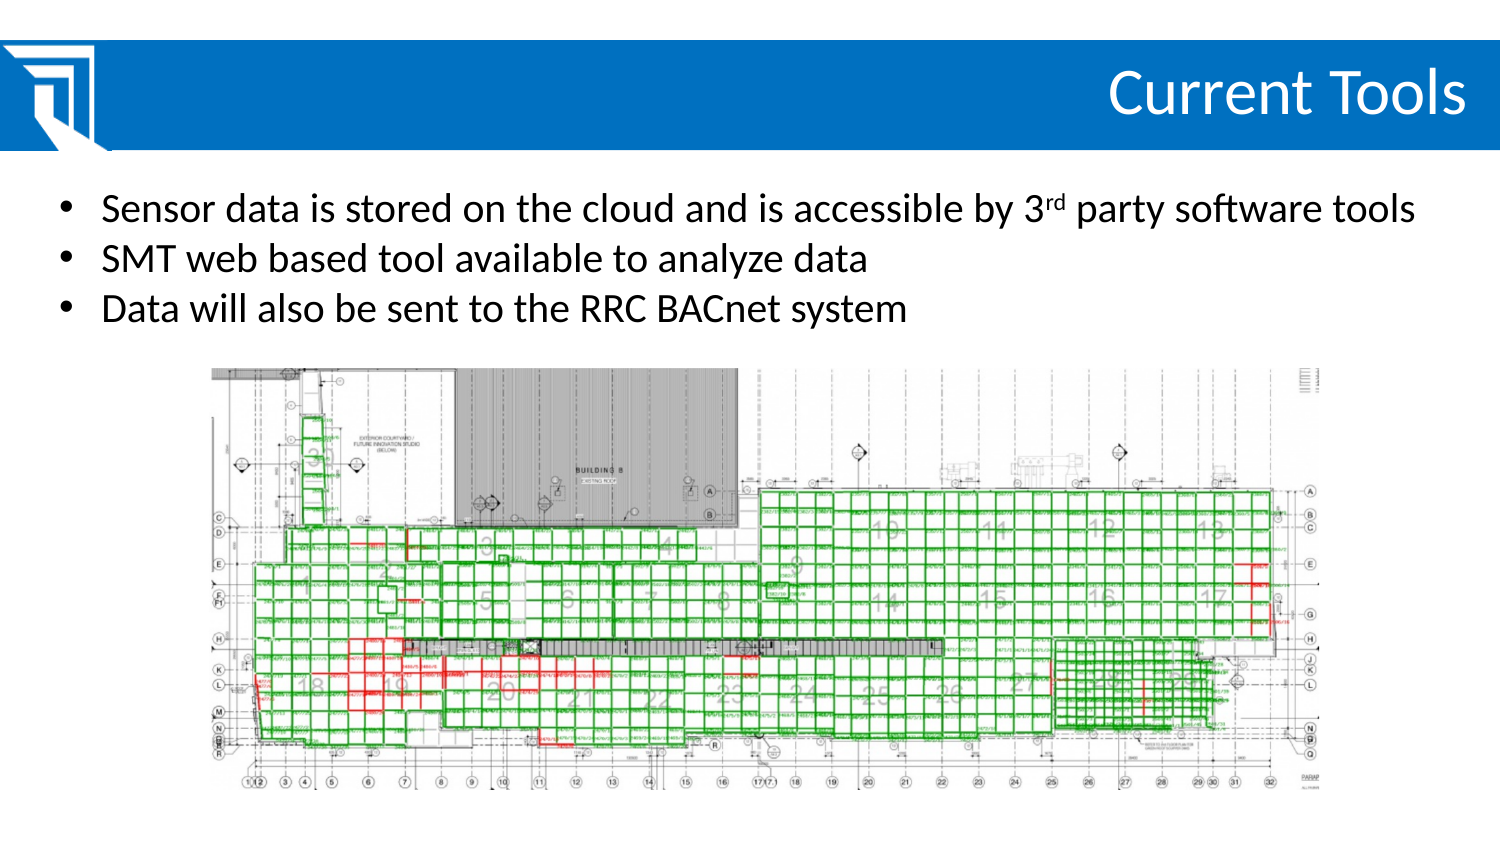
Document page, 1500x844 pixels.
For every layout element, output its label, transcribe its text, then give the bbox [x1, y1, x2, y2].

text_box Current Tools [655, 40, 1483, 154]
picture [0, 40, 112, 151]
picture [199, 362, 1328, 800]
text_box Sensor data is stored on the cloud and is accessible by 3rd party software tools SMT web based tool available to analyze data Data will also be sent to the RRC BACnet system [44, 173, 1483, 519]
